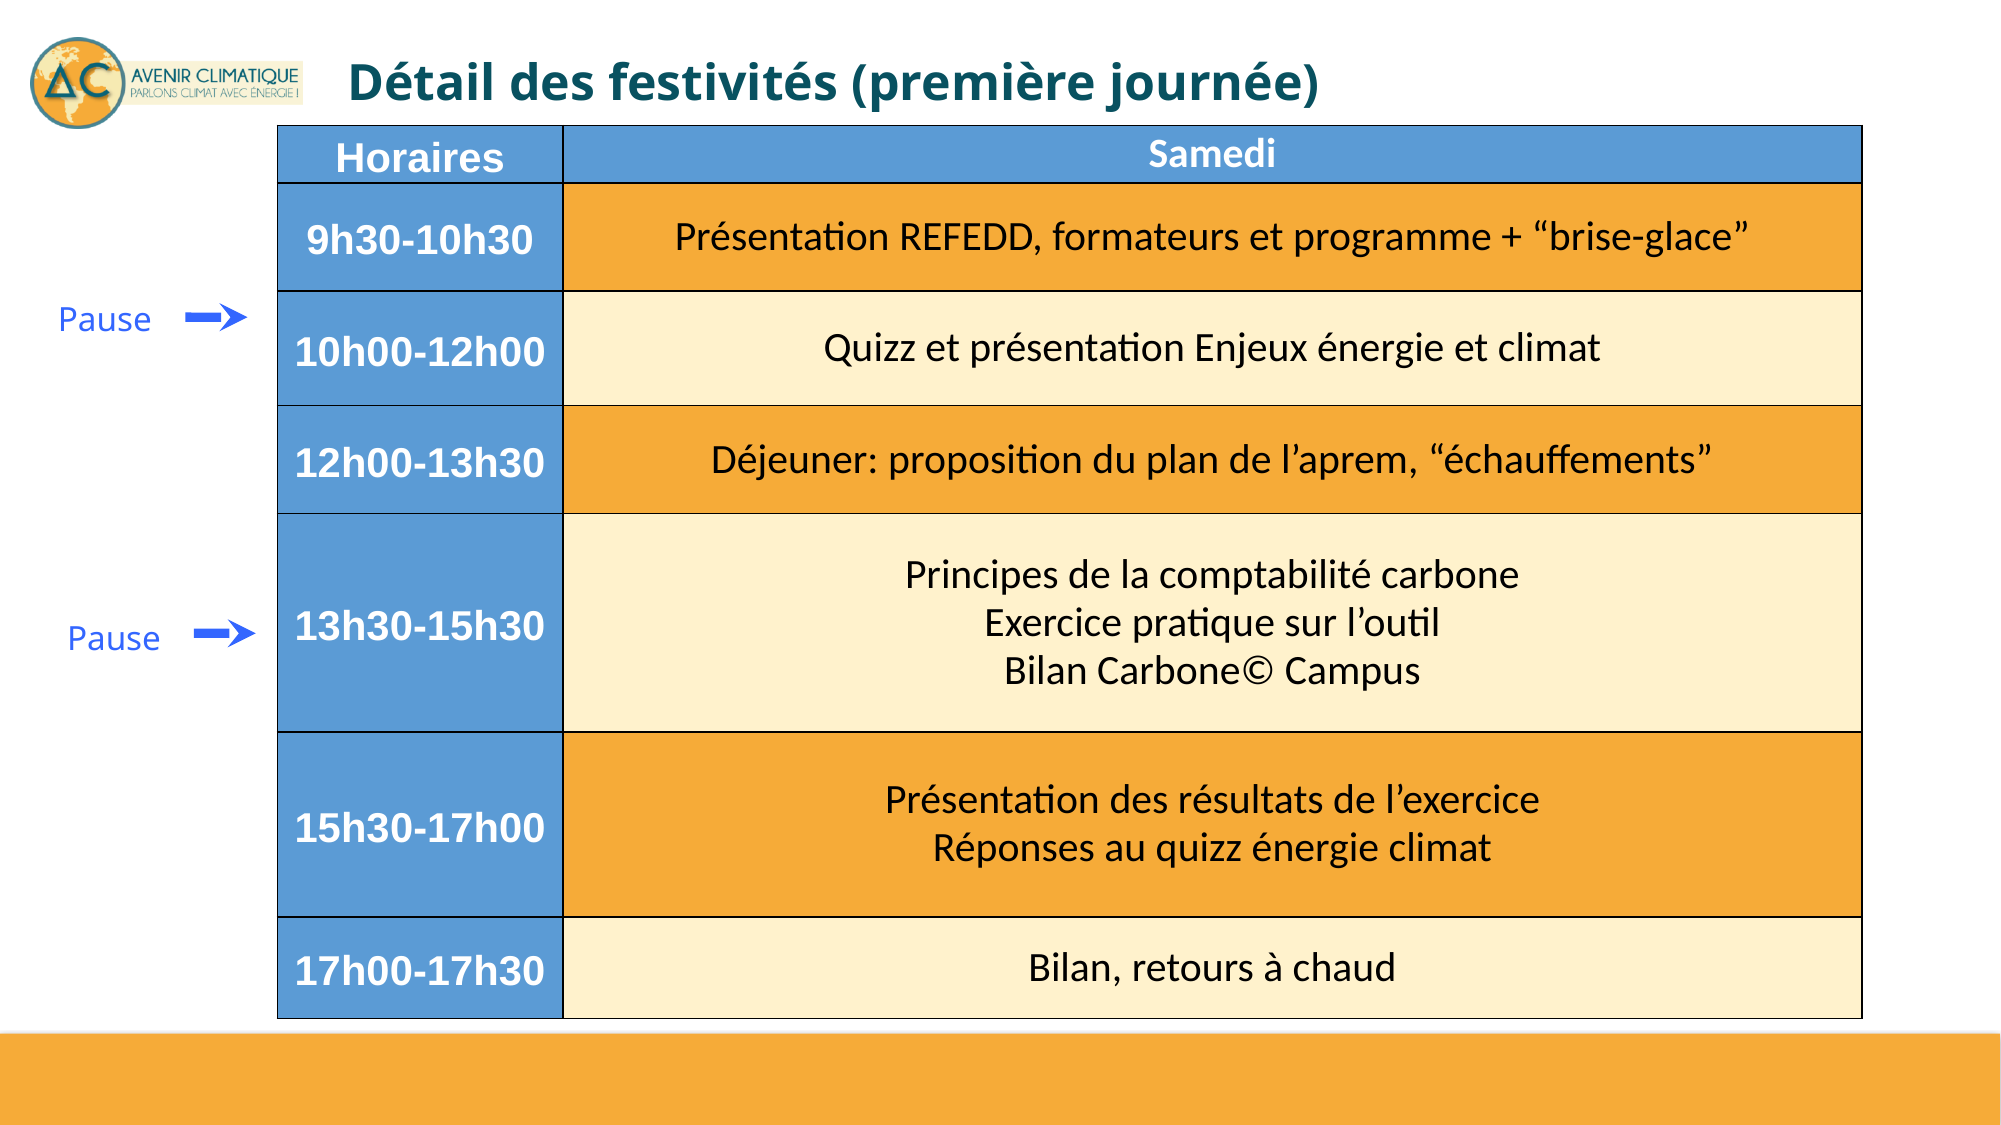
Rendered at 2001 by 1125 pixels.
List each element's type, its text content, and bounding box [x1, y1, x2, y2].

title Détail des festivités (première journée) [332, 0, 1650, 125]
table_cell 9h30-10h30 [278, 184, 562, 290]
table_cell Principes de la comptabilité carbone Exercice pratique sur l’outil Bilan Carbone© Campus [564, 514, 1861, 731]
picture [30, 37, 303, 129]
table_cell 15h30-17h00 [278, 733, 562, 916]
table_cell Déjeuner: proposition du plan de l’aprem, “échauffements” [564, 406, 1861, 513]
table_header Horaires [278, 126, 562, 182]
table_cell 12h00-13h30 [278, 406, 562, 513]
table_cell 17h00-17h30 [278, 918, 562, 1018]
table_cell Bilan, retours à chaud [564, 918, 1861, 1018]
table_header Samedi [564, 126, 1861, 182]
table_cell 13h30-15h30 [278, 514, 562, 731]
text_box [42, 290, 256, 658]
table_cell Présentation REFEDD, formateurs et programme + “brise-glace” [564, 184, 1861, 290]
table_cell Présentation des résultats de l’exercice Réponses au quizz énergie climat [564, 733, 1861, 916]
table_cell 10h00-12h00 [278, 292, 562, 405]
table_cell Quizz et présentation Enjeux énergie et climat [564, 292, 1861, 405]
